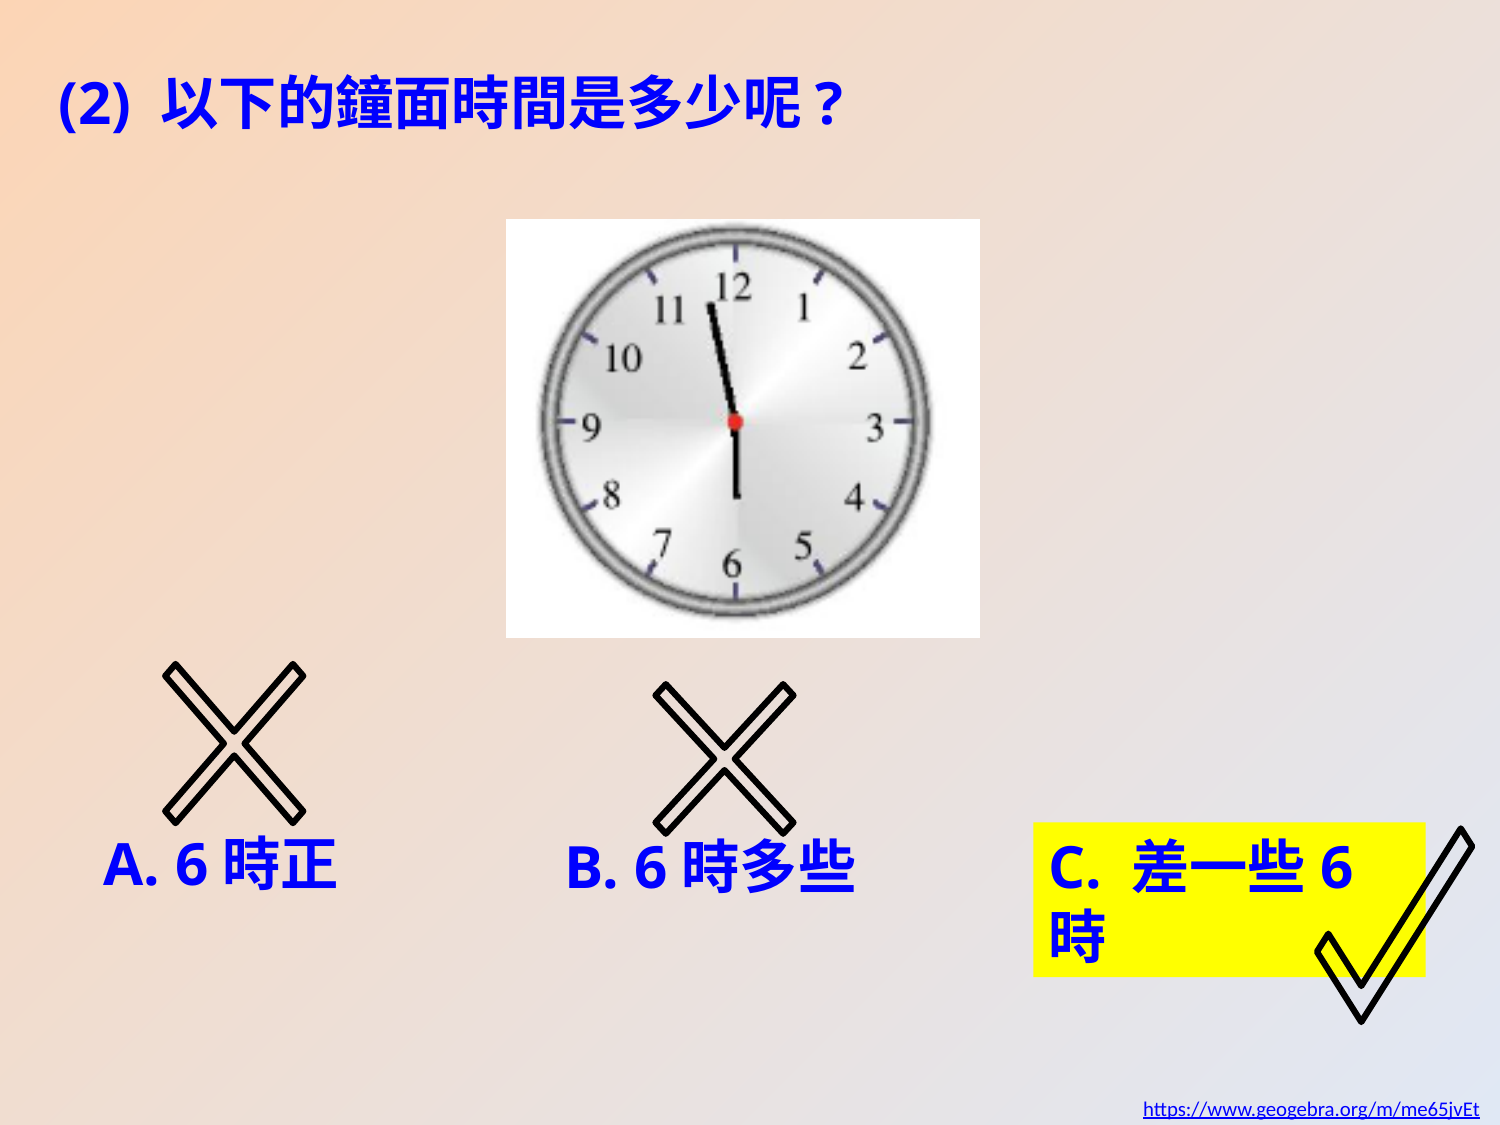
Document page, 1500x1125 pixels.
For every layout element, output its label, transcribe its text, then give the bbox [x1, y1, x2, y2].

text_box [653, 682, 796, 836]
text_box B. 6時多些 [549, 822, 1000, 908]
text_box C. 差一些6時 [1033, 822, 1426, 978]
text_box https://www.geogebra.org/m/me65jvEt [1128, 1087, 1495, 1125]
text_box A. 6時正 [88, 819, 381, 905]
text_box [1315, 826, 1474, 1025]
text_box [163, 661, 305, 826]
text_box (2) 以下的鐘面時間是多少呢? [43, 58, 1211, 144]
picture [505, 219, 980, 638]
